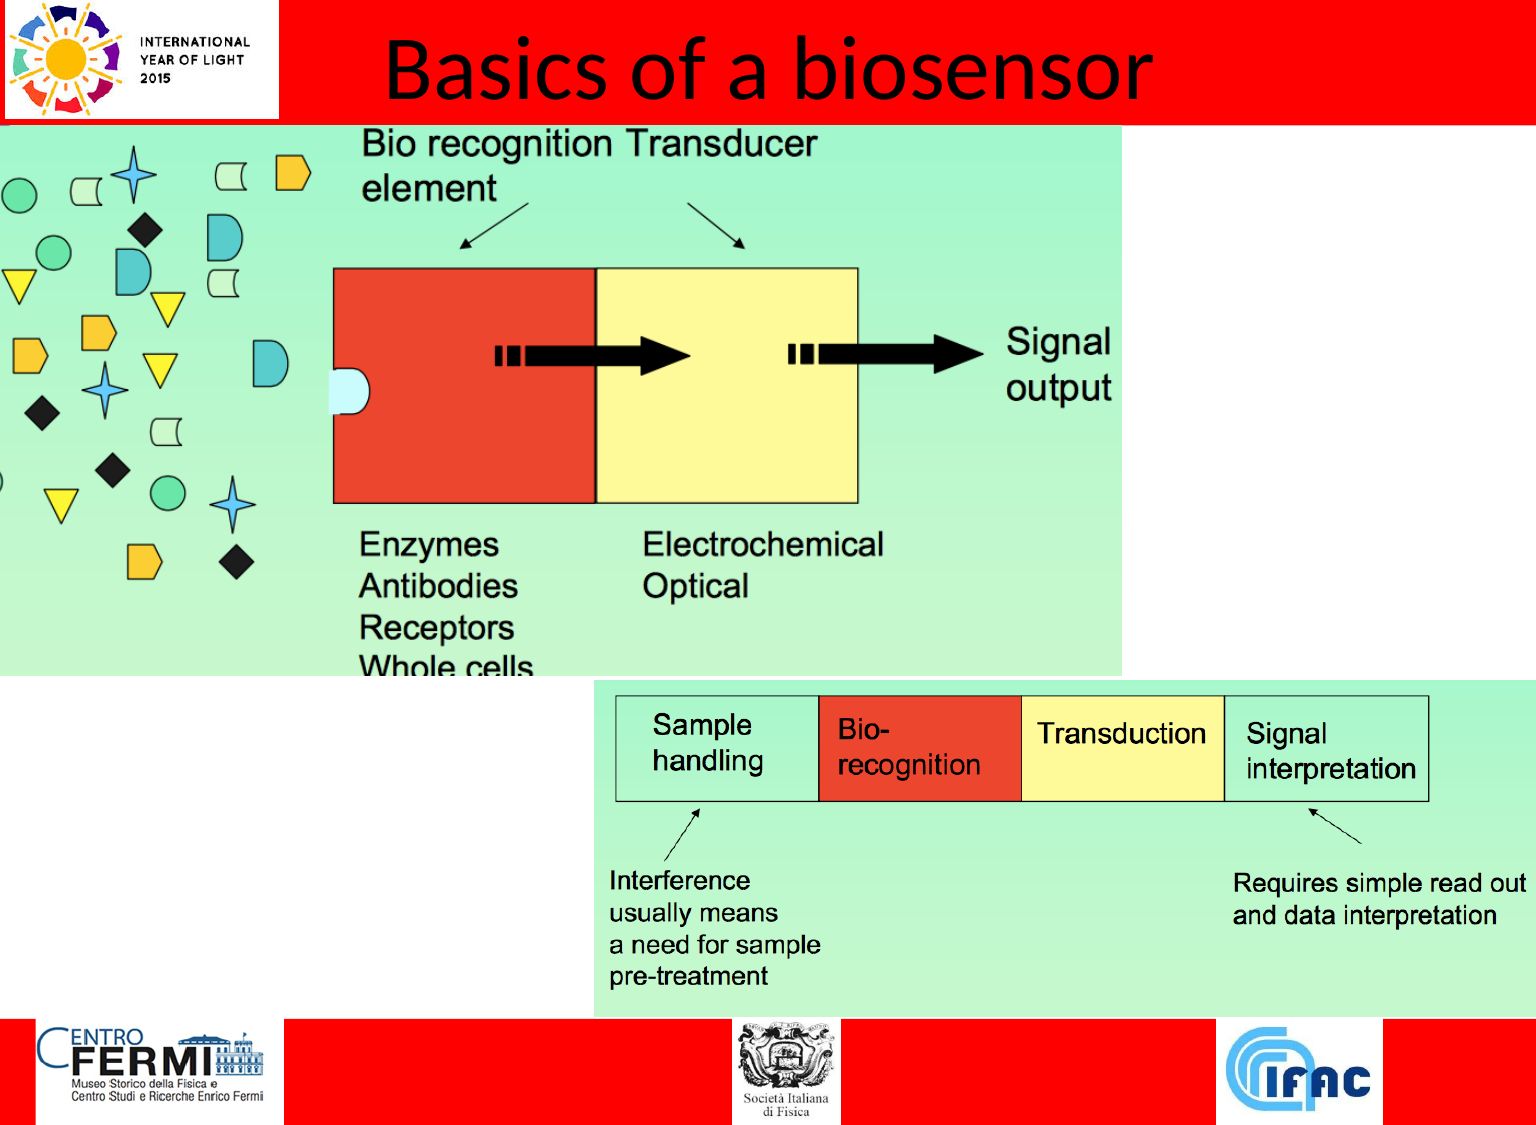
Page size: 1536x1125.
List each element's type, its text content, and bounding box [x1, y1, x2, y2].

picture [0, 125, 1122, 676]
picture [35, 1017, 284, 1125]
picture [5, 0, 279, 119]
text_box Basics of a biosensor [280, 0, 1536, 126]
picture [594, 680, 1536, 1125]
